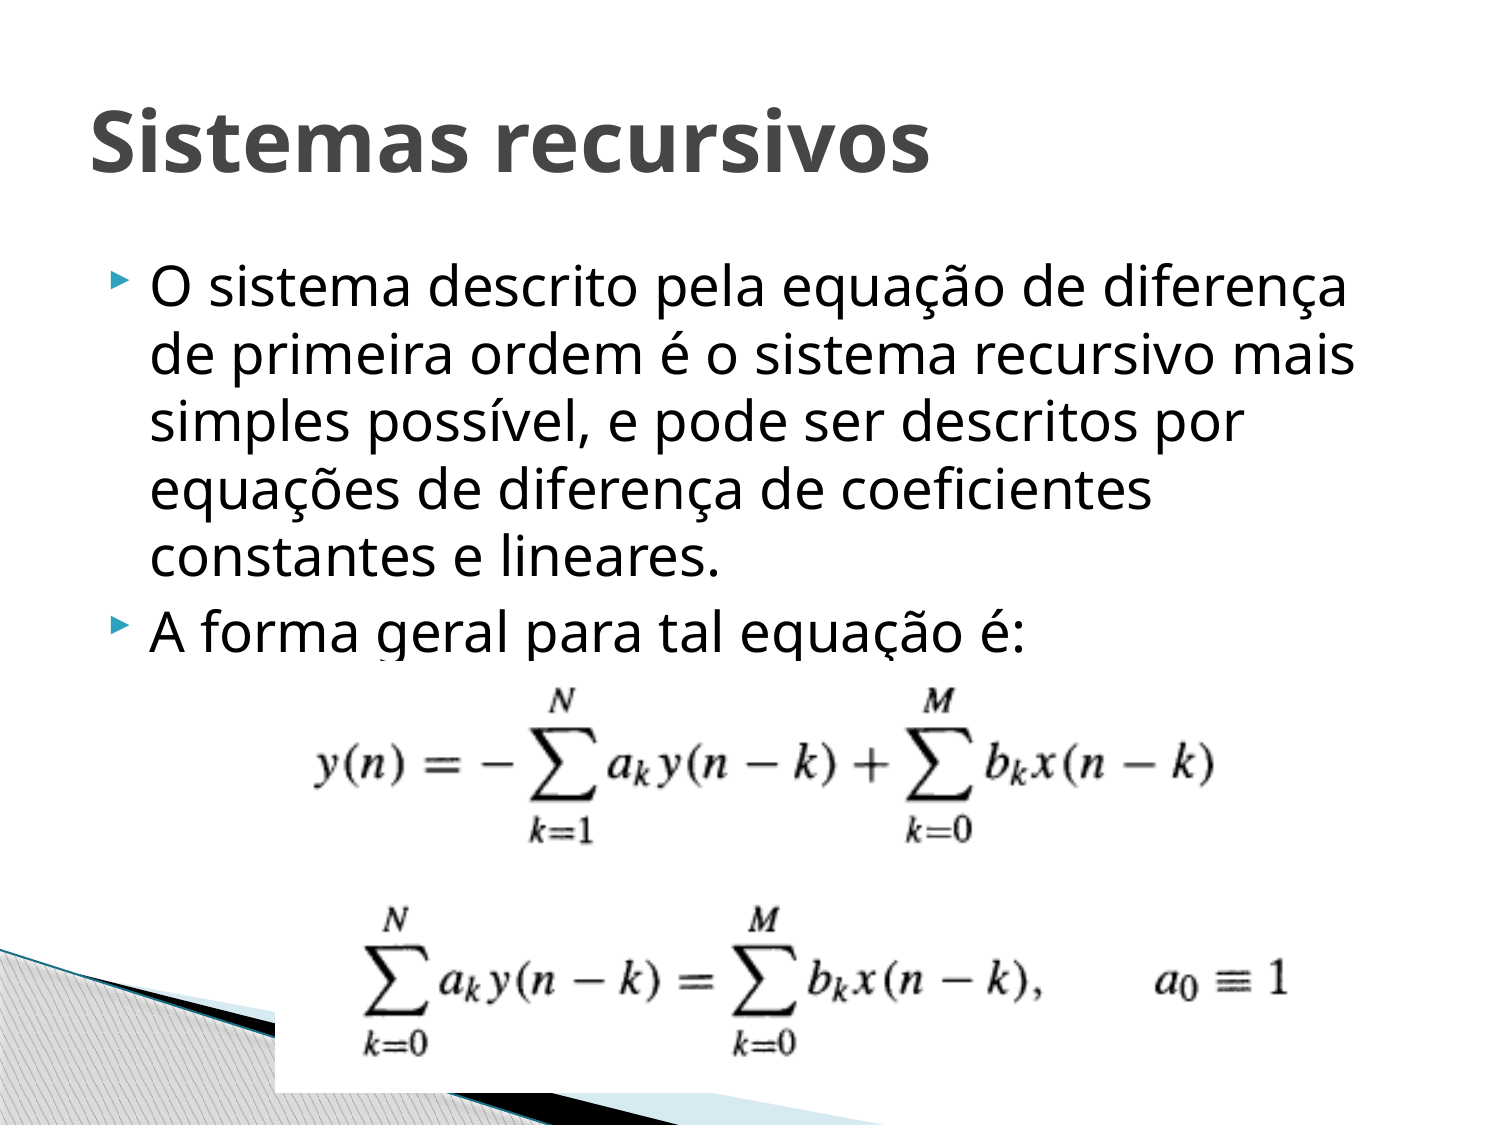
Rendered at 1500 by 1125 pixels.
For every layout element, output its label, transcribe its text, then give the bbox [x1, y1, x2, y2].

list O sistema descrito pela equação de diferença de primeira ordem é o sistema recursivo mais simples possível, e pode ser descritos por equações de diferença de coeficientes constantes e lineares. A forma geral para tal equação é: [75, 243, 1425, 986]
title Sistemas recursivos [75, 45, 1425, 233]
picture [275, 661, 1363, 1093]
